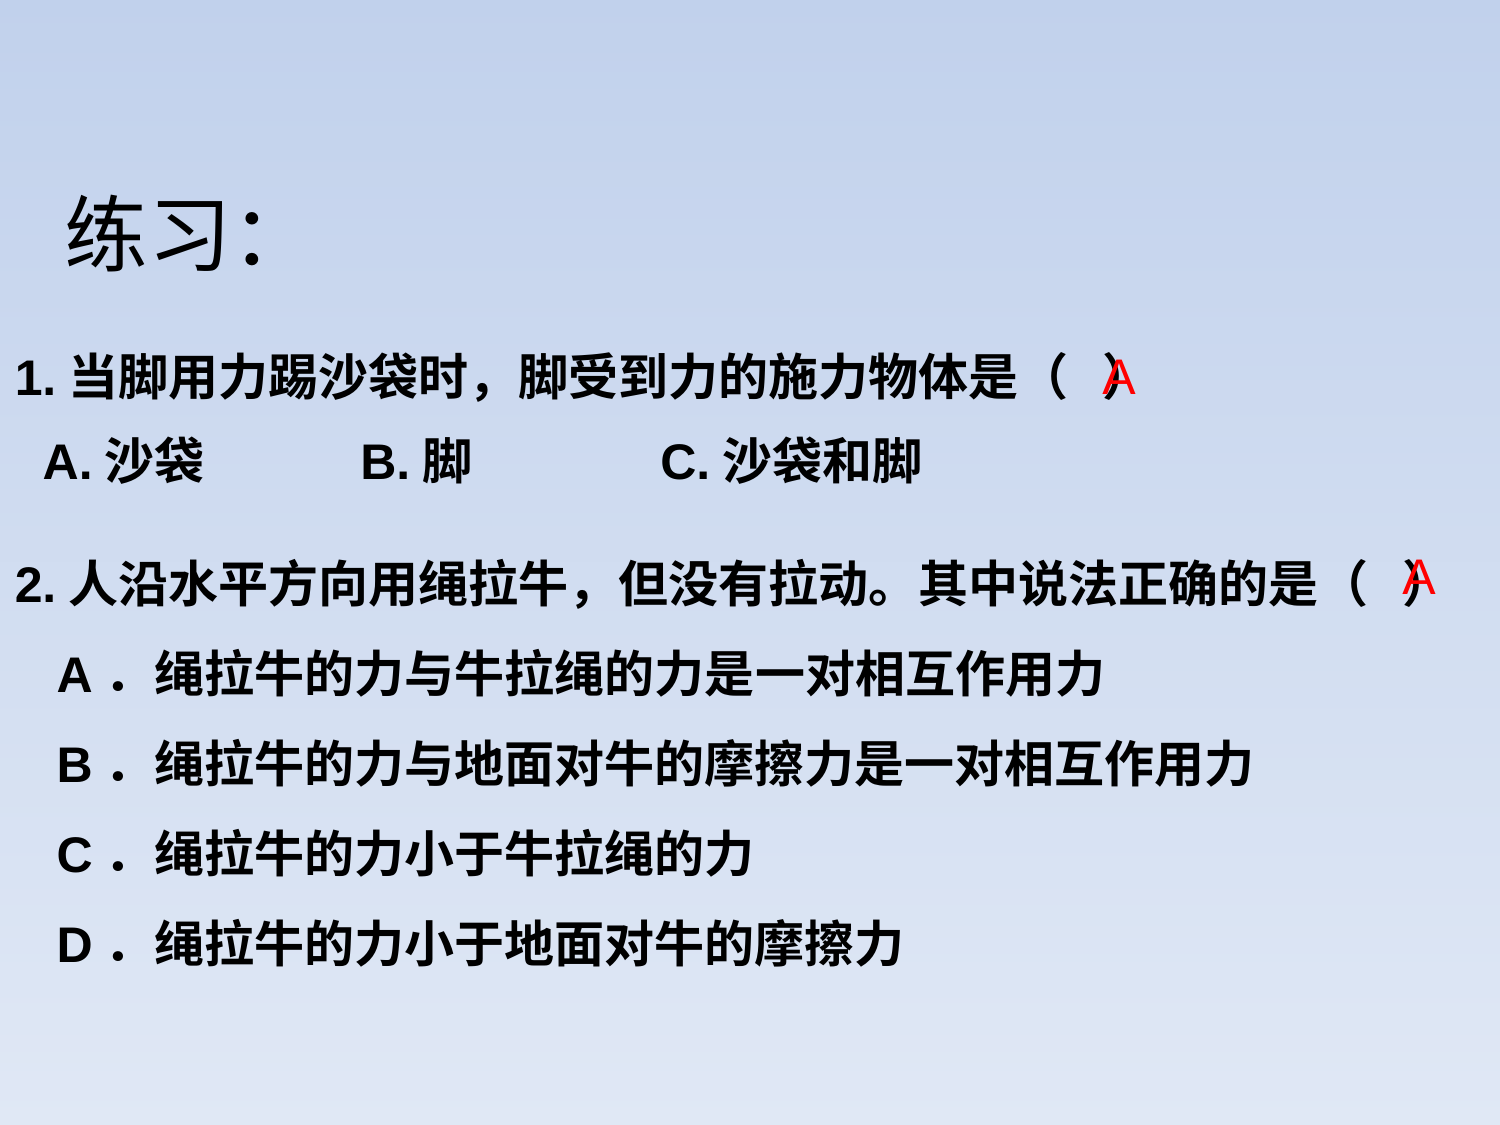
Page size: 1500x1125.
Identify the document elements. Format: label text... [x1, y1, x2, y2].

text_box 练习： [49, 174, 381, 290]
text_box 2.人沿水平方向用绳拉牛，但没有拉动。其中说法正确的是（ ） A．绳拉牛的力与牛拉绳的力是一对相互作用力 B．绳拉牛的力与地面对牛的摩擦力是一对相互作用力 C．绳拉牛的力小于牛拉绳的力 D．绳拉牛的力小于地面对牛的摩擦力 [0, 514, 1500, 980]
text_box 1.当脚用力踢沙袋时，脚受到力的施力物体是（ ） A.沙袋 B.脚 C.沙袋和脚 [0, 337, 1413, 498]
text_box A [1087, 337, 1163, 413]
text_box A [1387, 537, 1463, 613]
